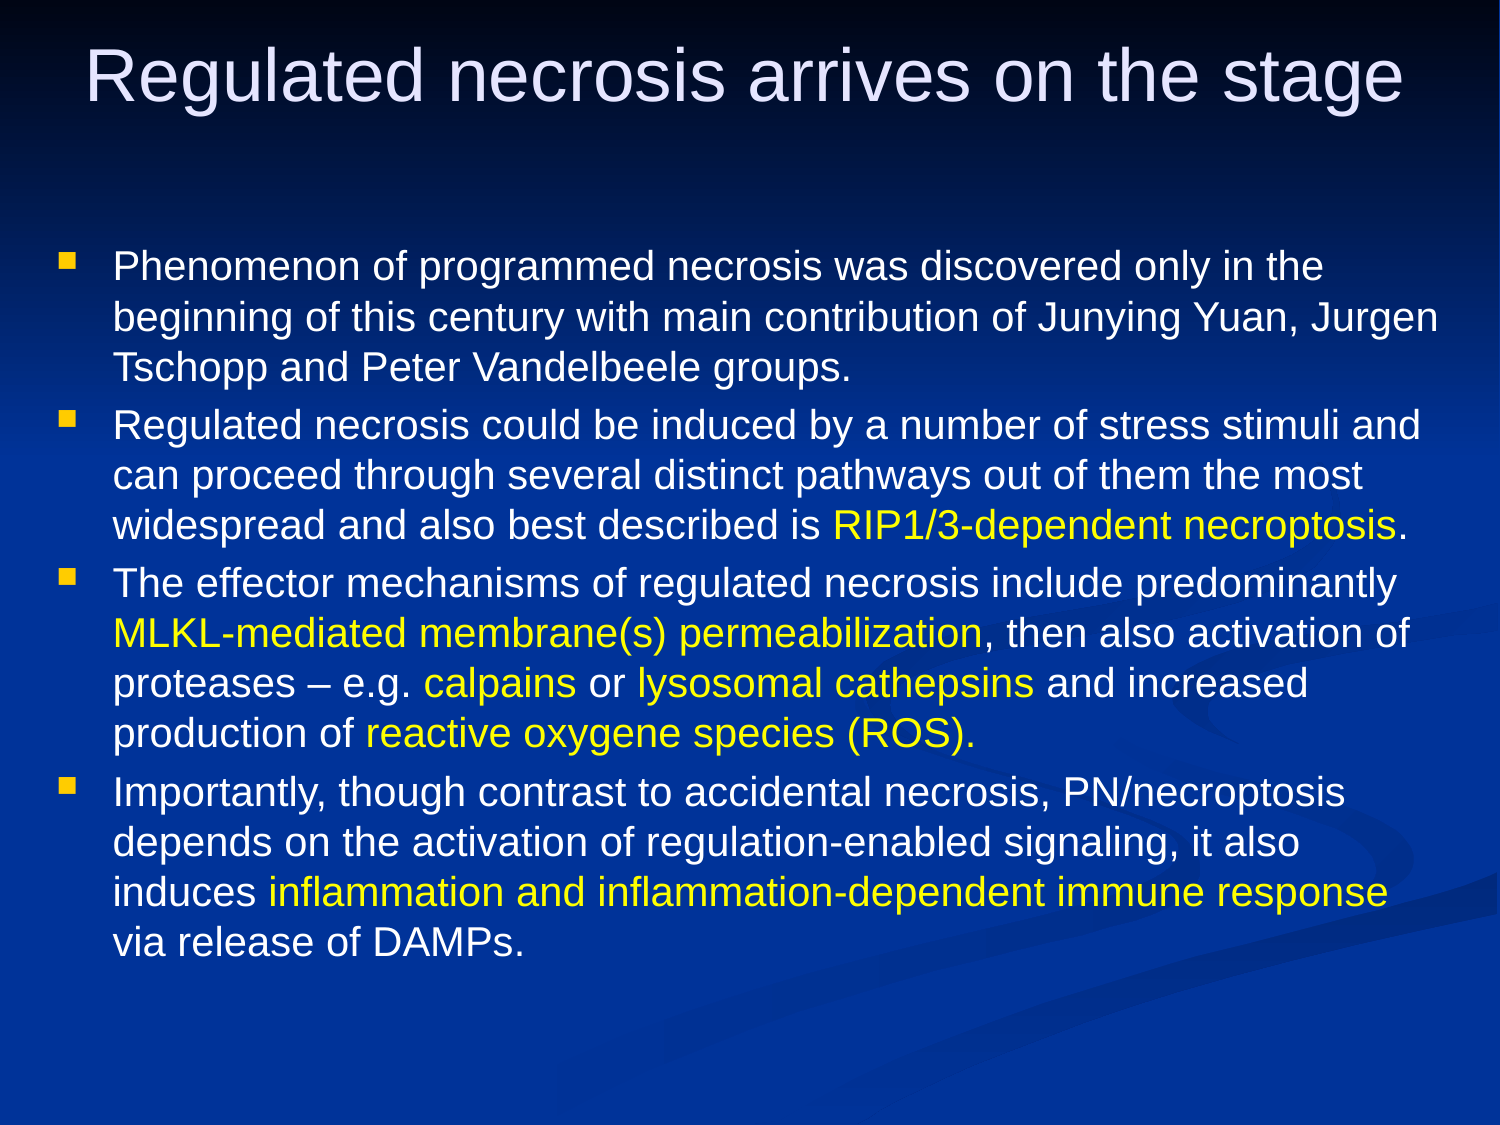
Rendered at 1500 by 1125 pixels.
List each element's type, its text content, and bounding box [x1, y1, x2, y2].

text_box Regulated necrosis arrives on the stage [53, 18, 1459, 161]
list Phenomenon of programmed necrosis was discovered only in the beginning of this century with main contribution of Junying Yuan, Jurgen Tschopp and Peter Vandelbeele groups. Regulated necrosis could be induced by a number of stress stimuli and can proceed through several distinct pathways out of them the most widespread and also best described is RIP1/3-dependent necroptosis. The effector mechanisms of regulated necrosis include predominantly MLKL-mediated membrane(s) permeabilization, then also activation of proteases – e.g. calpains or lysosomal cathepsins and increased production of reactive oxygene species (ROS). Importantly, though contrast to accidental necrosis, PN/necroptosis depends on the activation of regulation-enabled signaling, it also induces inflammation and inflammation-dependent immune response via release of DAMPs. [41, 231, 1459, 1000]
